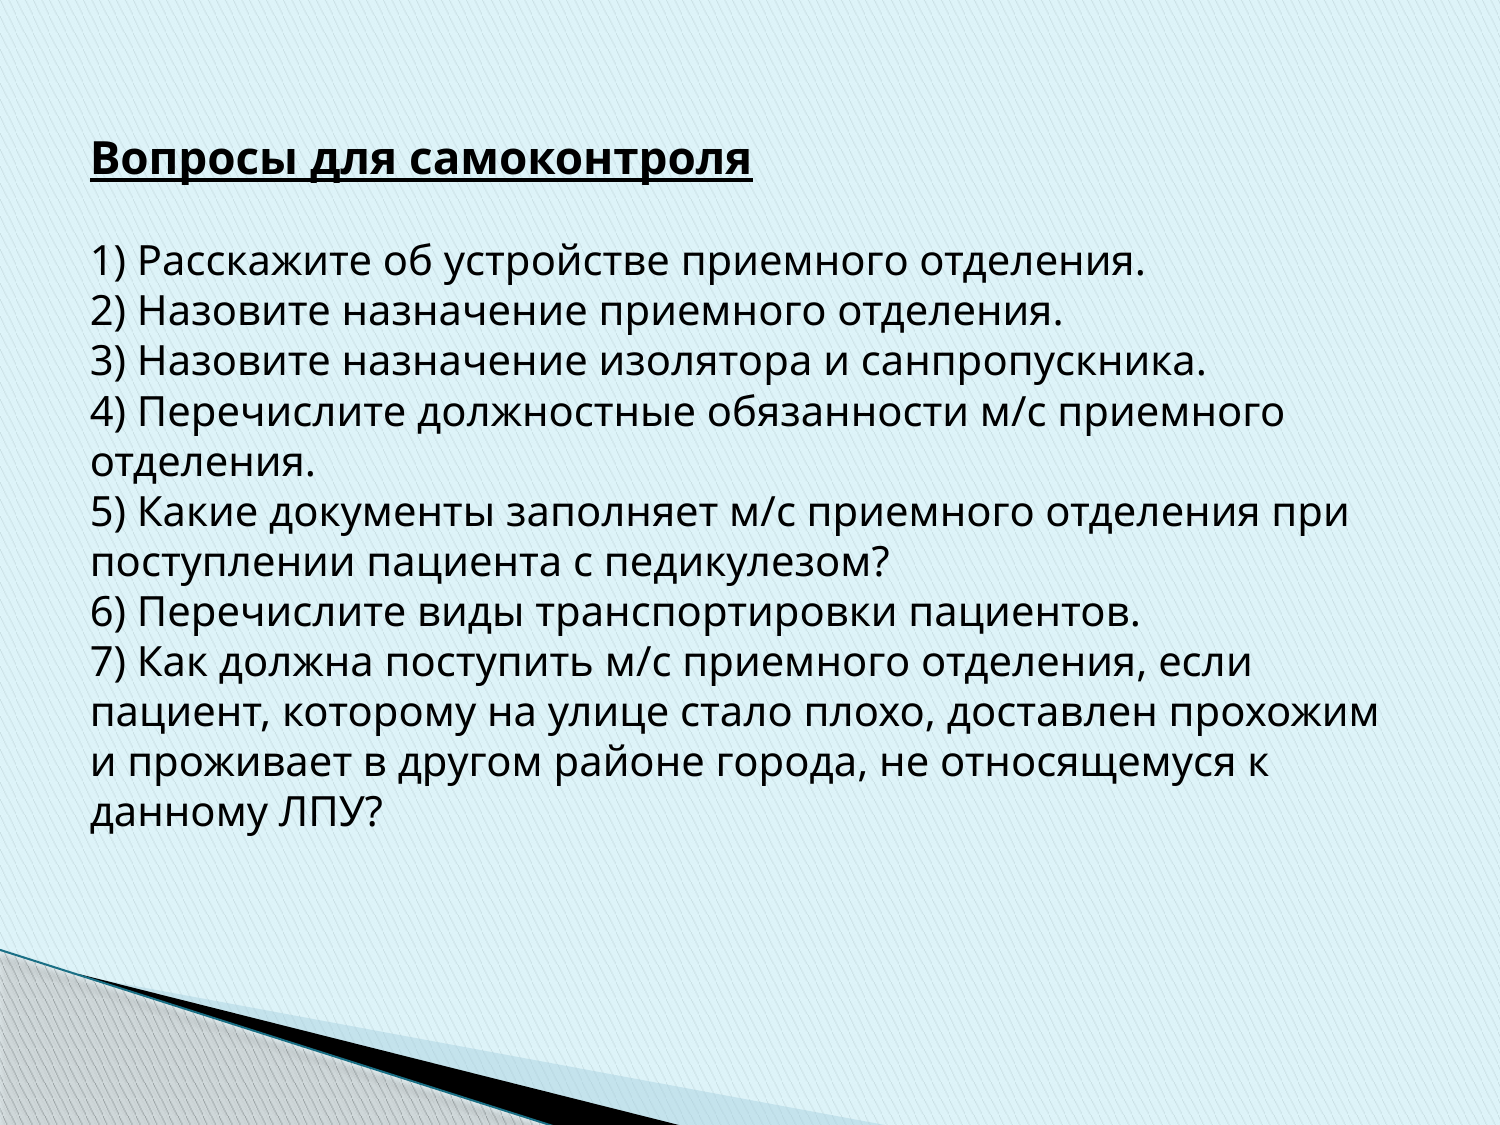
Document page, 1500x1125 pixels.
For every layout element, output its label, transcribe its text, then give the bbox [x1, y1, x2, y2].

title Вопросы для самоконтроля 1) Расскажите об устройстве приемного отделения. 2) Назовите назначение приемного отделения. 3) Назовите назначение изолятора и санпропускника. 4) Перечислите должностные обязанности м/с приемного отделения. 5) Какие документы заполняет м/с приемного отделения при поступлении пациента с педикулезом? 6) Перечислите виды транспортировки пациентов. 7) Как должна поступить м/с приемного отделения, если пациент, которому на улице стало плохо, доставлен прохожим и проживает в другом районе города, не относящемуся к данному ЛПУ? [75, 45, 1425, 914]
